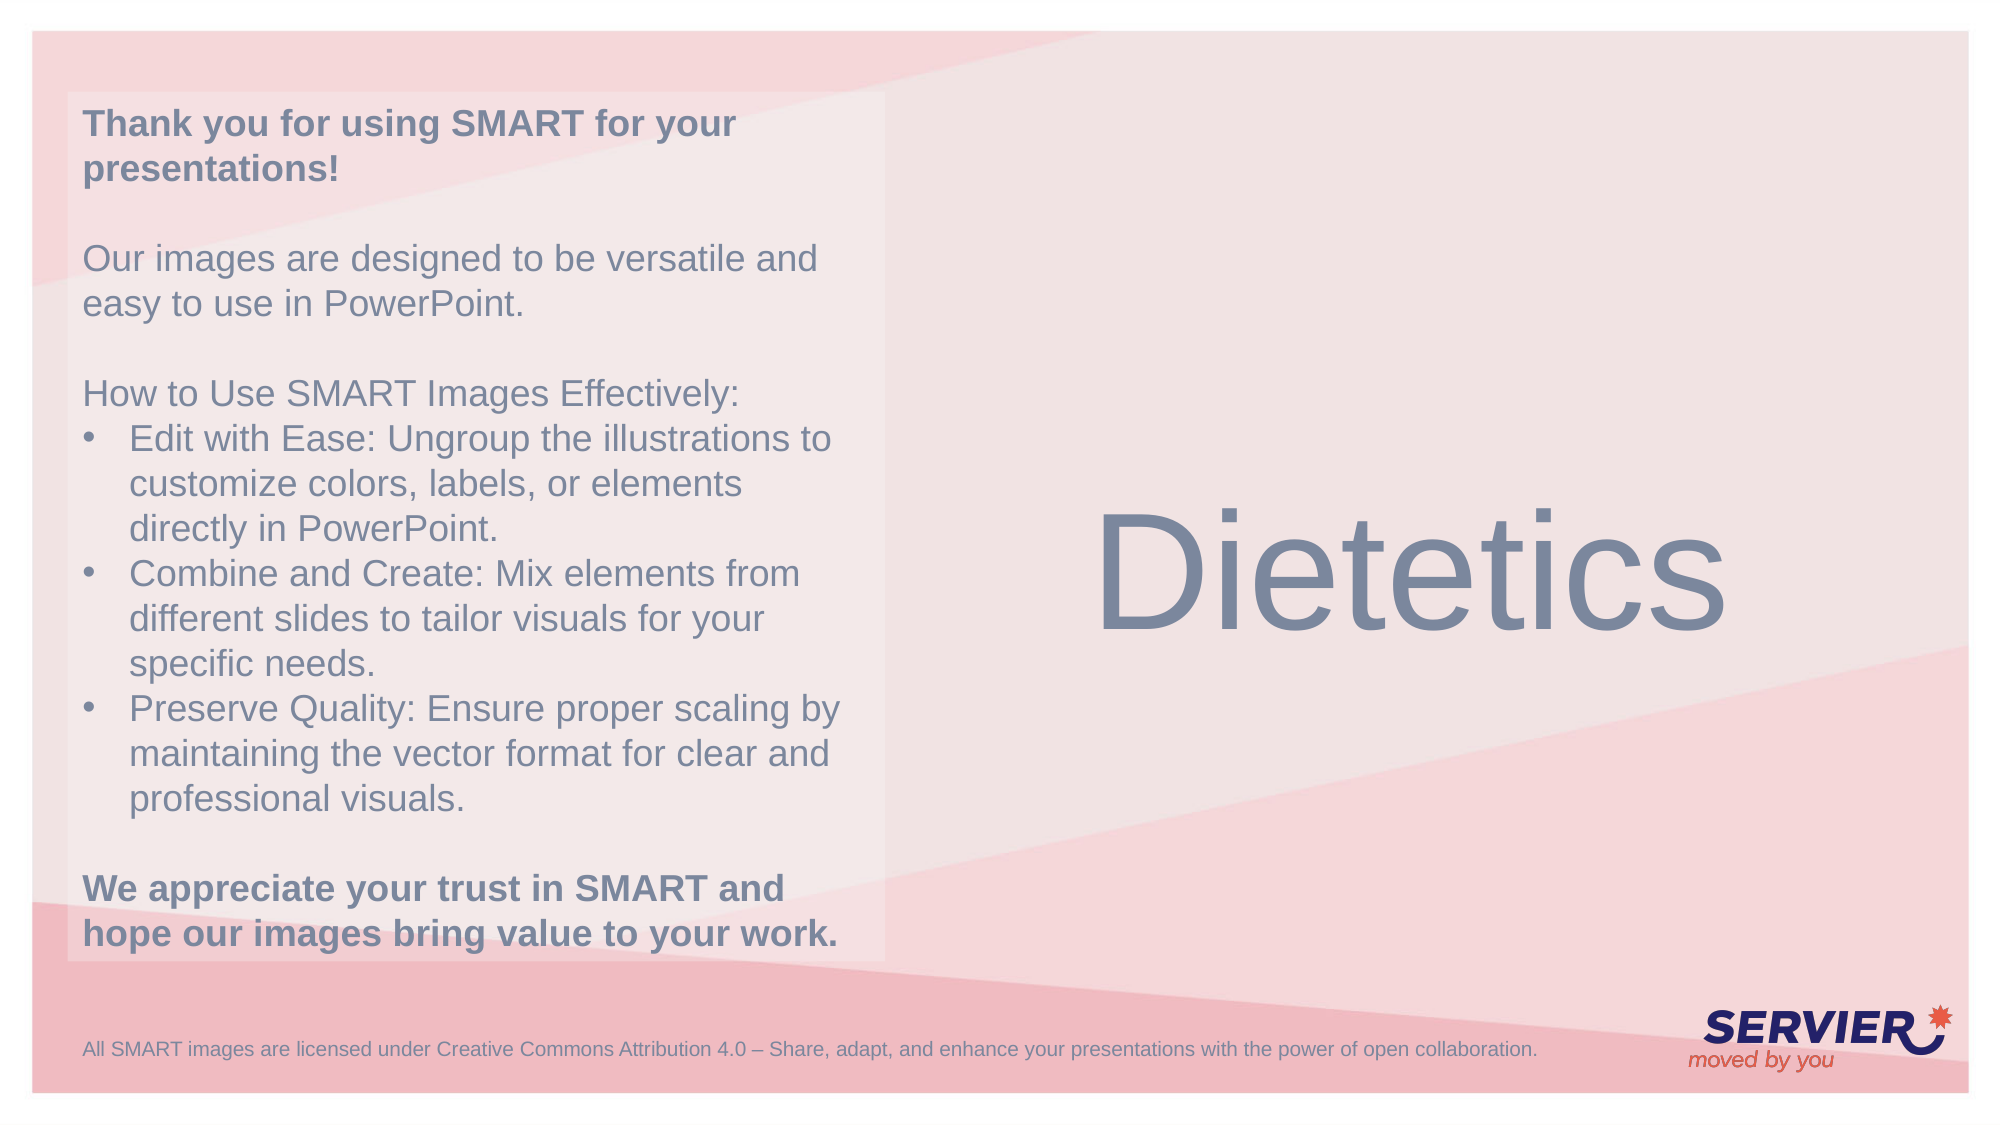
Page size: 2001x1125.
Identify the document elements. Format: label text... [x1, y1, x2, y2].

picture [0, 0, 2001, 1125]
title Dietetics [917, 302, 1904, 823]
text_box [67, 91, 886, 962]
